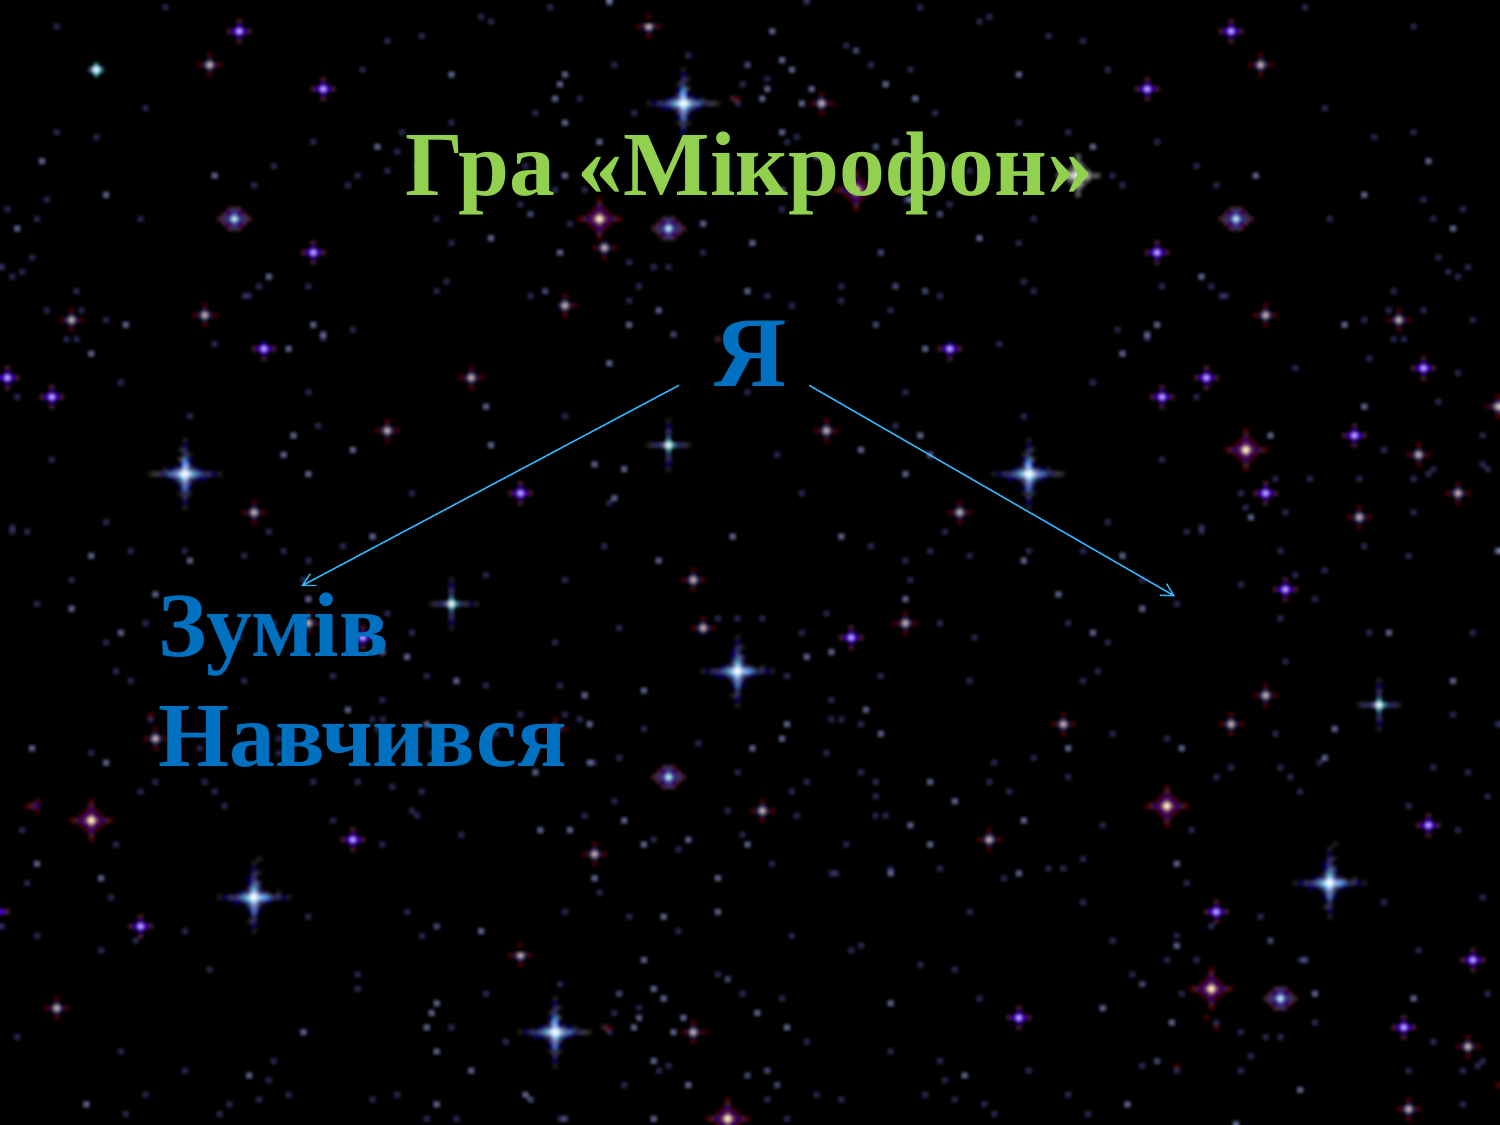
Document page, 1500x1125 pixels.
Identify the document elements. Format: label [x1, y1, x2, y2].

picture [0, 0, 1500, 1125]
text_box [808, 385, 1176, 597]
text_box [300, 385, 680, 587]
